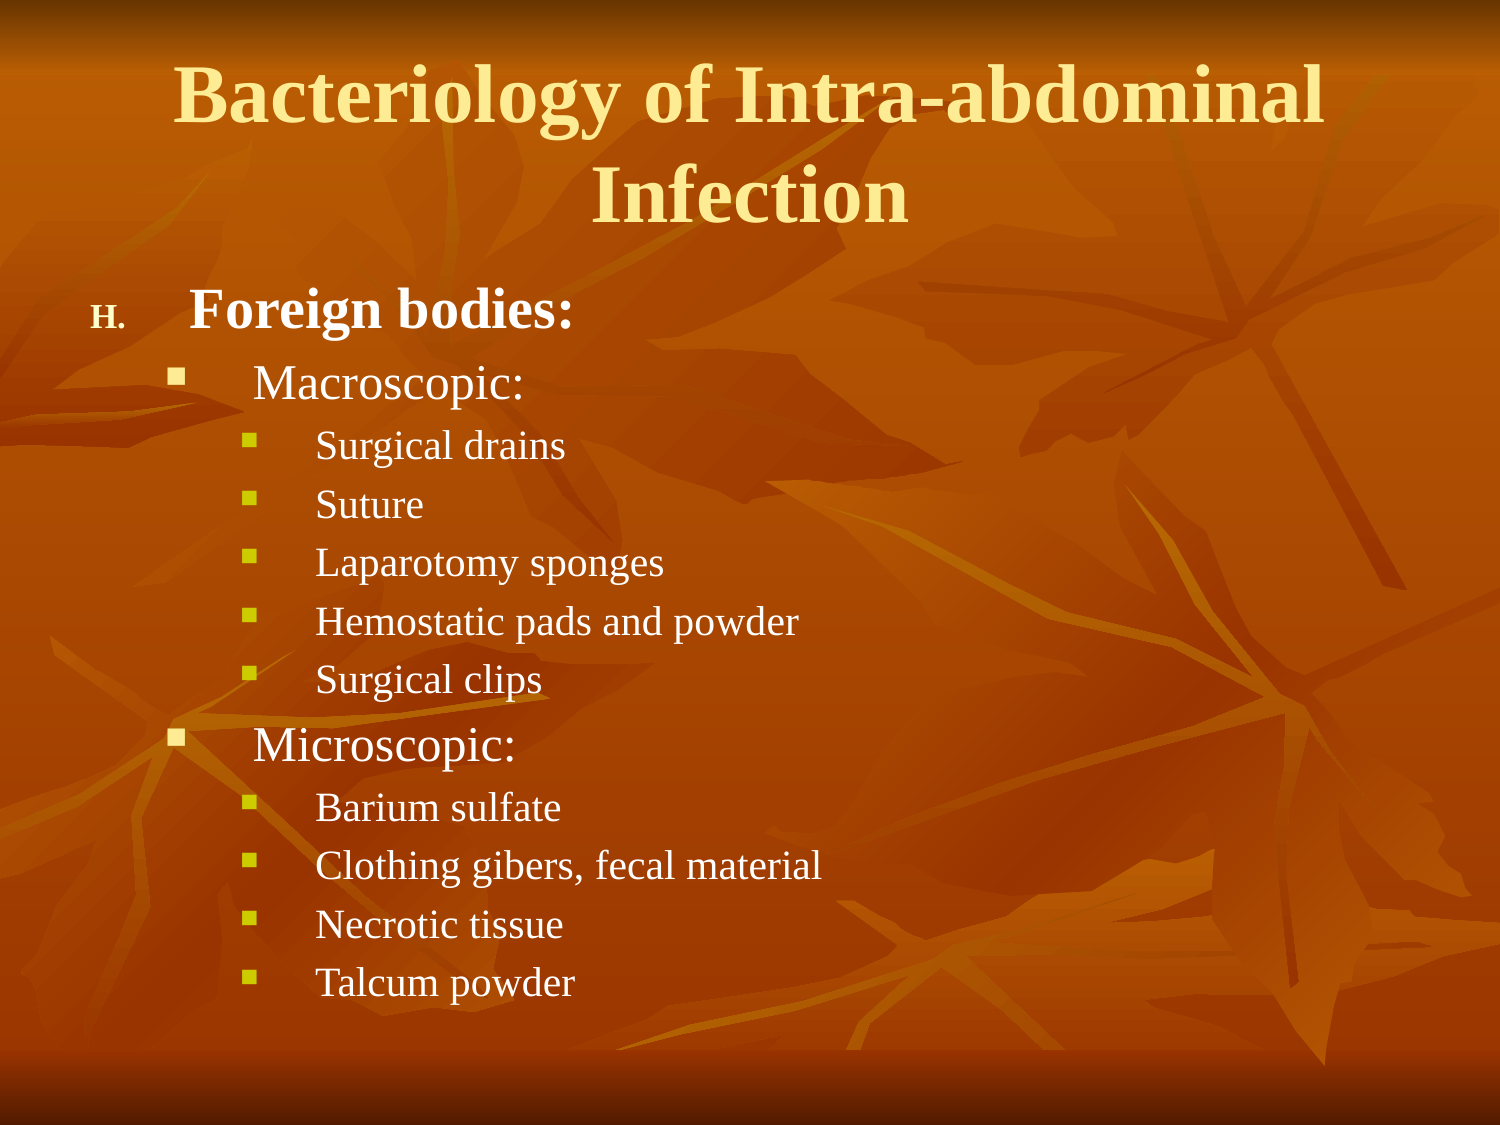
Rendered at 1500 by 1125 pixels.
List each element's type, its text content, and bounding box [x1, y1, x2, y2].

list Foreign bodies: Macroscopic: Surgical drains Suture Laparotomy sponges Hemostatic pads and powder Surgical clips Microscopic: Barium sulfate Clothing gibers, fecal material Necrotic tissue Talcum powder [74, 262, 1426, 1076]
title Bacteriology of Intra-abdominal Infection [74, 45, 1426, 234]
